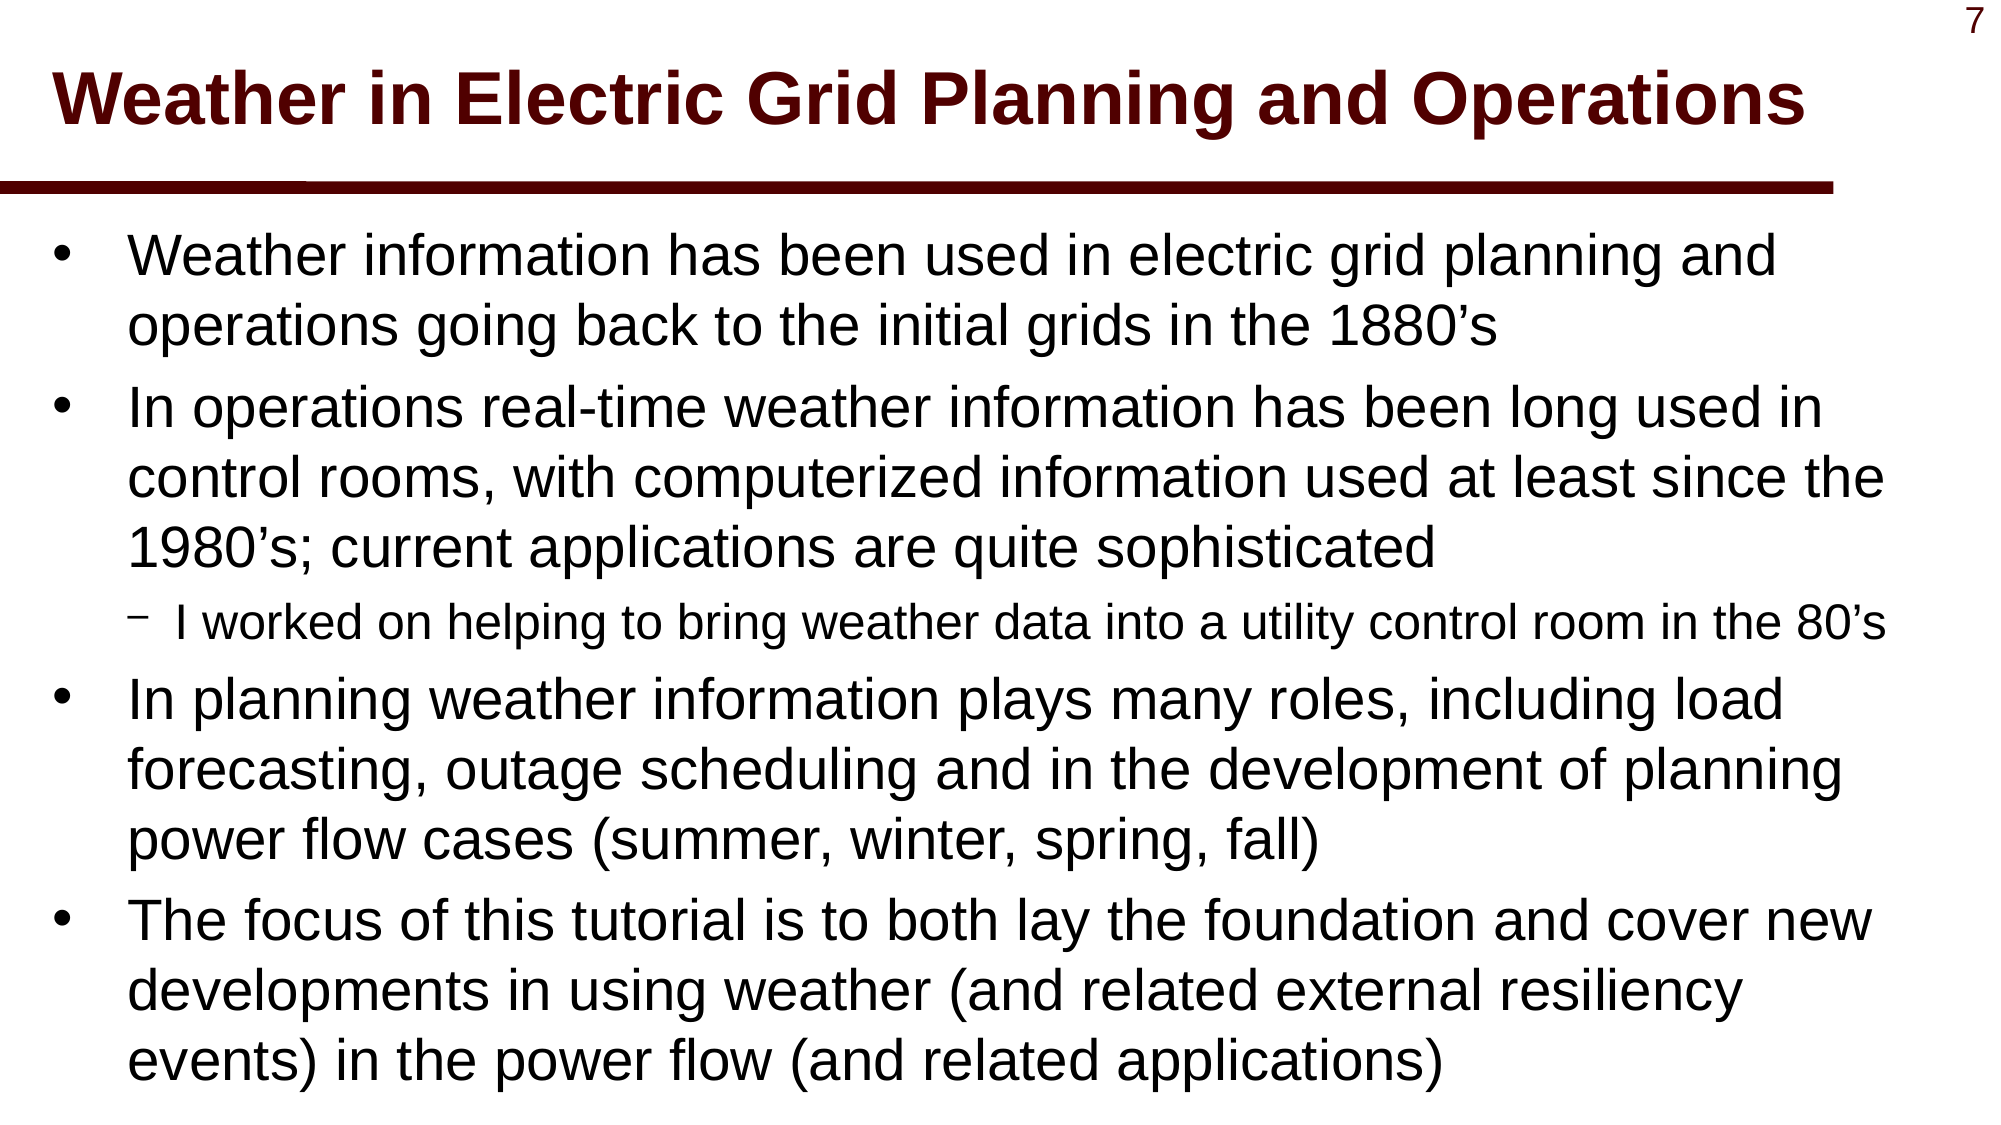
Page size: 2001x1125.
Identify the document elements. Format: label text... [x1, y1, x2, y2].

title Weather in Electric Grid Planning and Operations [37, 12, 1851, 188]
list Weather information has been used in electric grid planning and operations going back to the initial grids in the 1880’s In operations real-time weather information has been long used in control rooms, with computerized information used at least since the 1980’s; current applications are quite sophisticated I worked on helping to bring weather data into a utility control room in the 80’s In planning weather information plays many roles, including load forecasting, outage scheduling and in the development of planning power flow cases (summer, winter, spring, fall) The focus of this tutorial is to both lay the foundation and cover new developments in using weather (and related external resiliency events) in the power flow (and related applications) [37, 209, 1963, 1063]
